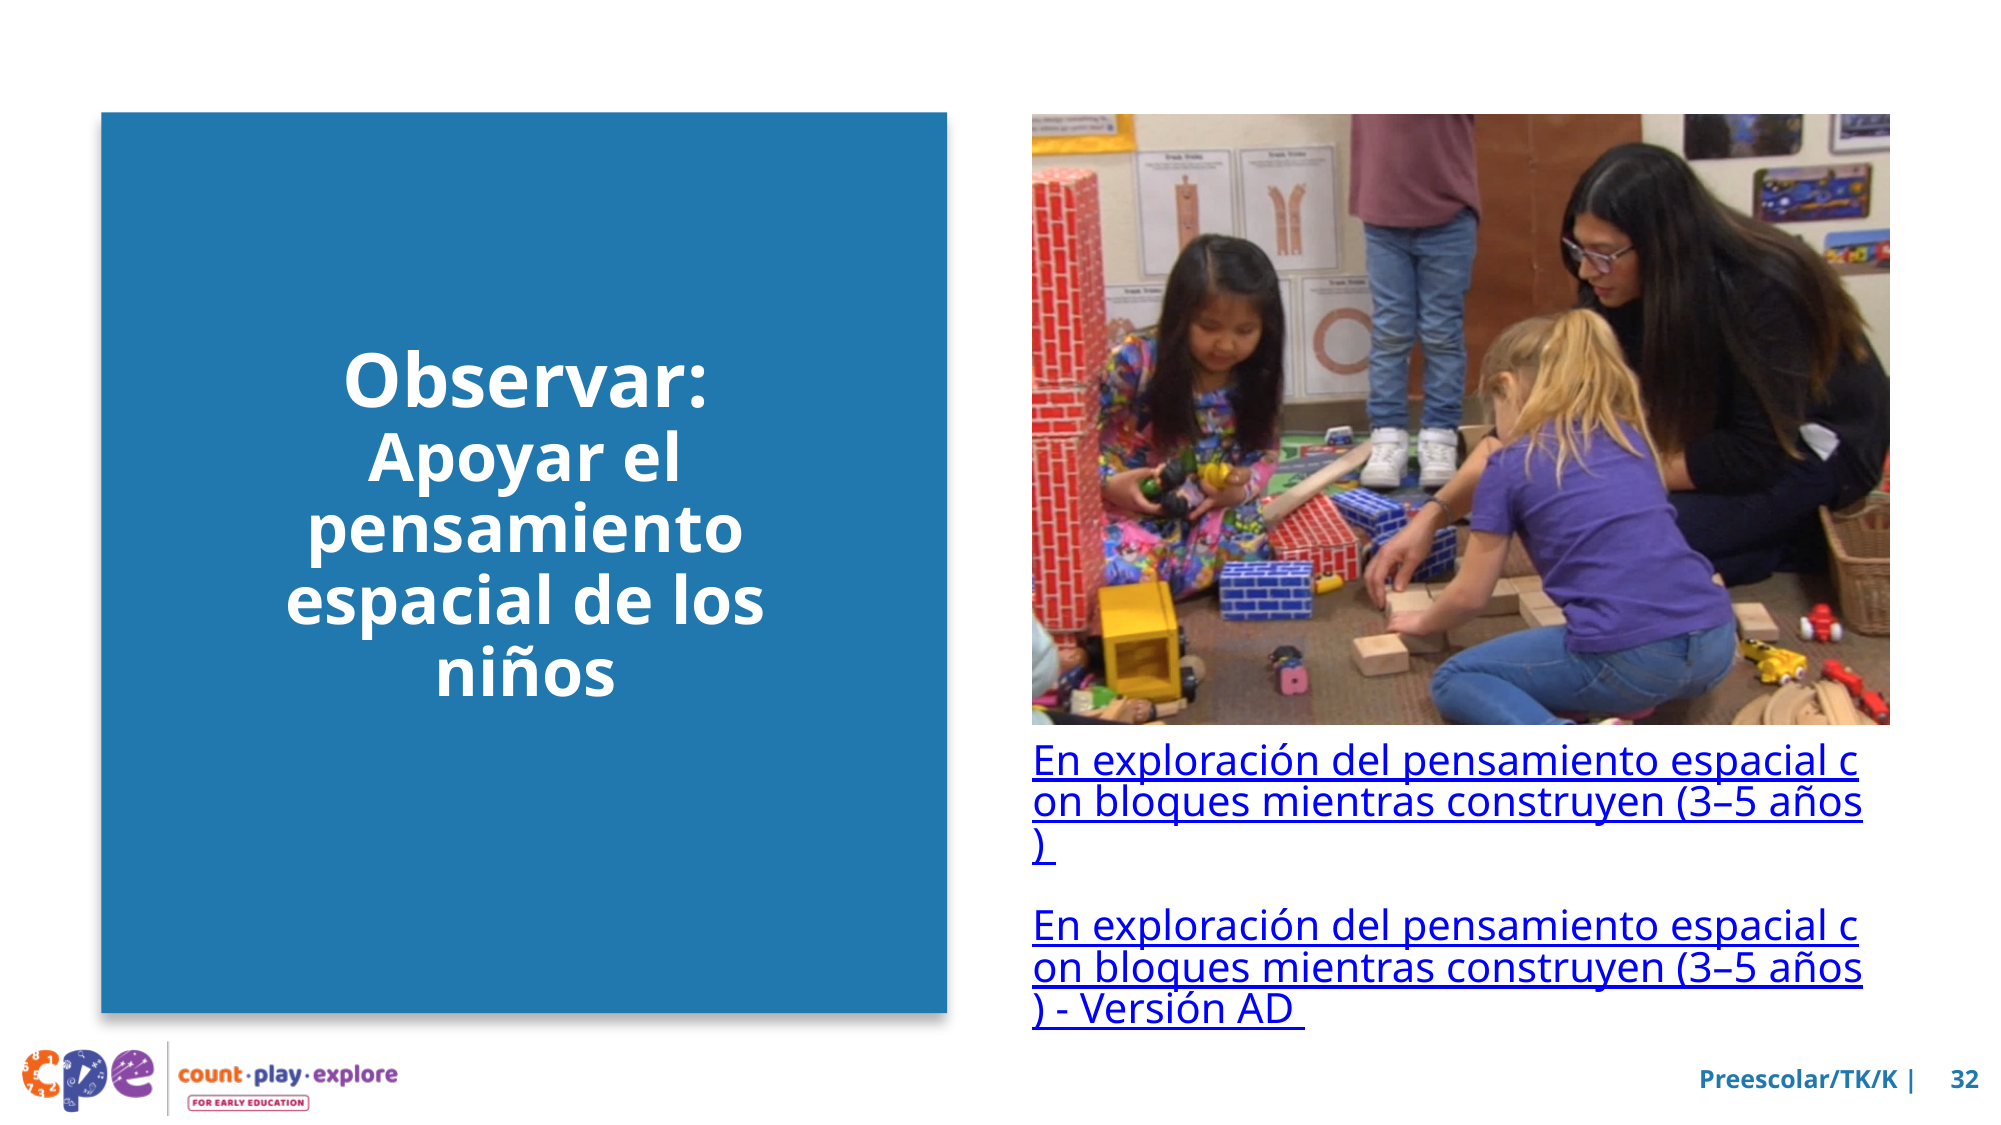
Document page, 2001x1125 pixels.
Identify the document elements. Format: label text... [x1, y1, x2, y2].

picture [1032, 114, 1890, 725]
picture [22, 1041, 398, 1116]
title Observar: Apoyar el pensamiento espacial de los niños [194, 335, 857, 948]
text_box En exploración del pensamiento espacial con bloques mientras construyen (3–5 años) En exploración del pensamiento espacial con bloques mientras construyen (3–5 años) - Versión AD [1017, 726, 1889, 880]
